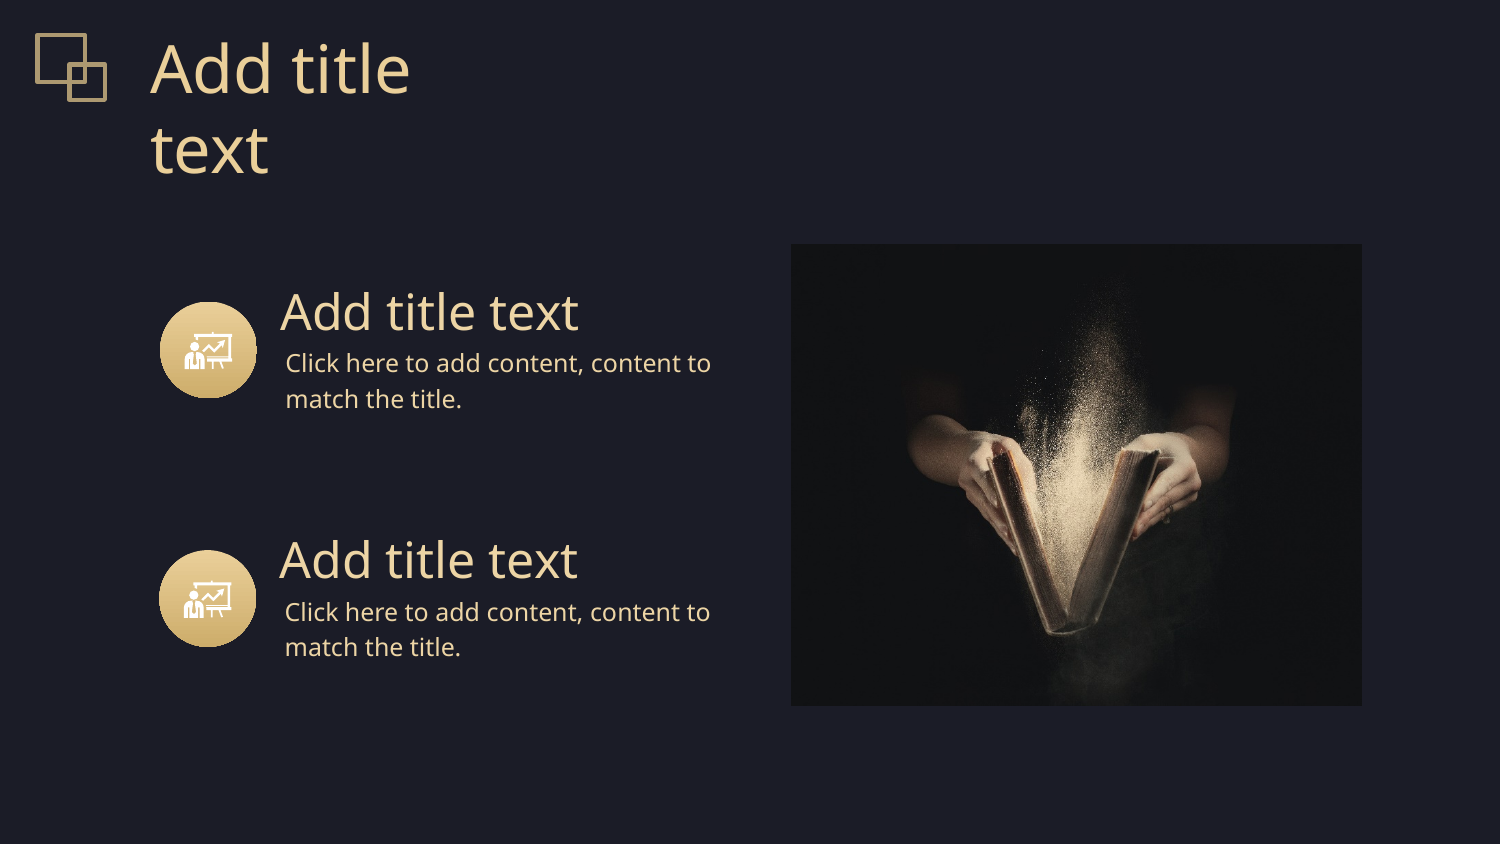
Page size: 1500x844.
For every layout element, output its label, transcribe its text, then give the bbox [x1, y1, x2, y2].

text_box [37, 34, 106, 101]
text_box Add title text [135, 19, 545, 195]
picture [791, 244, 1362, 706]
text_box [159, 516, 773, 671]
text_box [159, 268, 763, 422]
